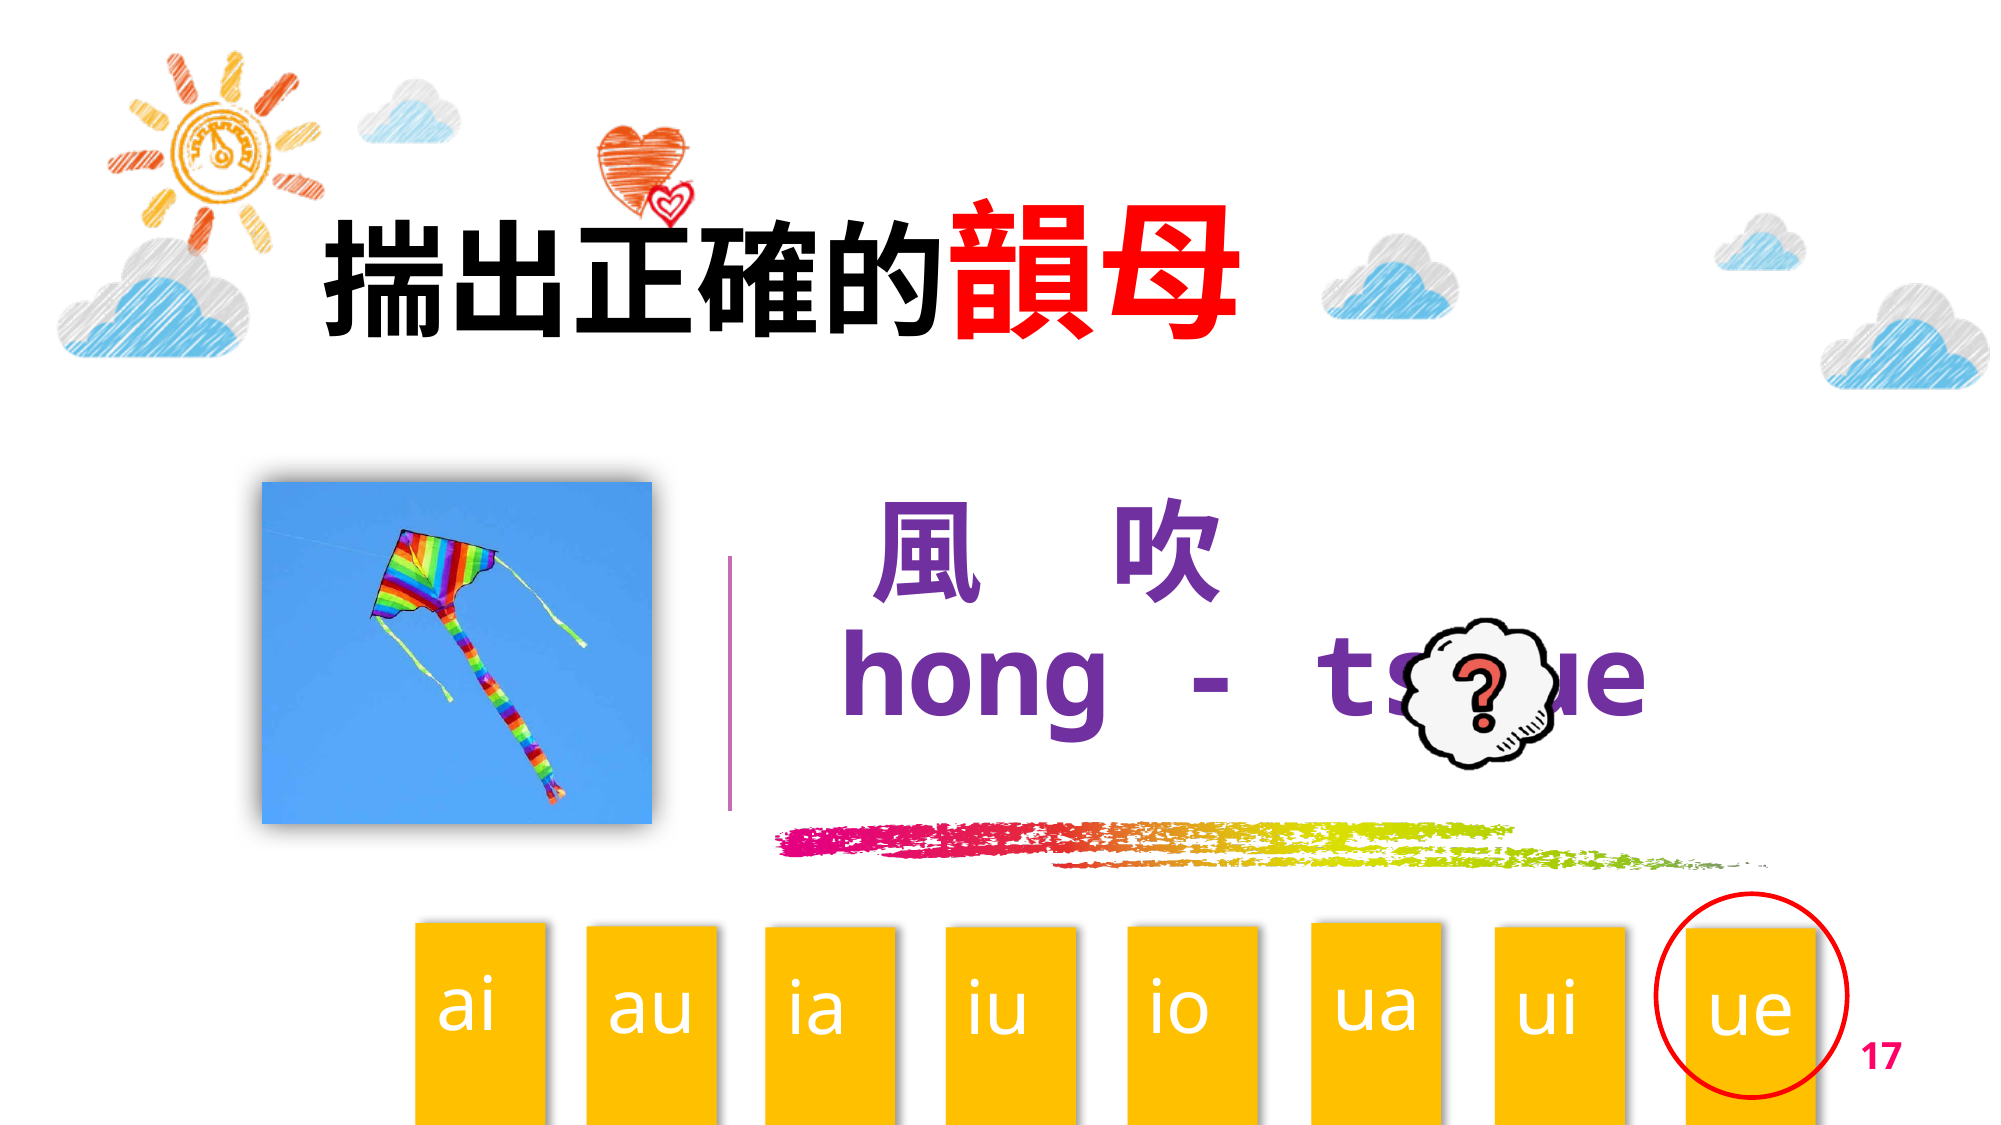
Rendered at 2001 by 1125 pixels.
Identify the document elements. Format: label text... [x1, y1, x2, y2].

text_box ua [1310, 929, 1442, 1125]
text_box [1654, 929, 1849, 1099]
text_box ia [764, 929, 896, 1125]
text_box 風 吹 [777, 479, 1558, 624]
picture [0, 0, 2000, 479]
text_box ai [414, 922, 546, 1125]
text_box iu [945, 929, 1077, 1125]
text_box ue [1685, 1072, 1817, 1125]
text_box io [1127, 929, 1259, 1125]
text_box 17 [1844, 1024, 1918, 1084]
text_box ui [1494, 929, 1626, 1125]
text_box au [586, 925, 718, 1125]
text_box hong - tshue [825, 595, 1761, 746]
picture [730, 779, 1829, 929]
picture [1399, 616, 1560, 772]
picture [262, 482, 652, 824]
